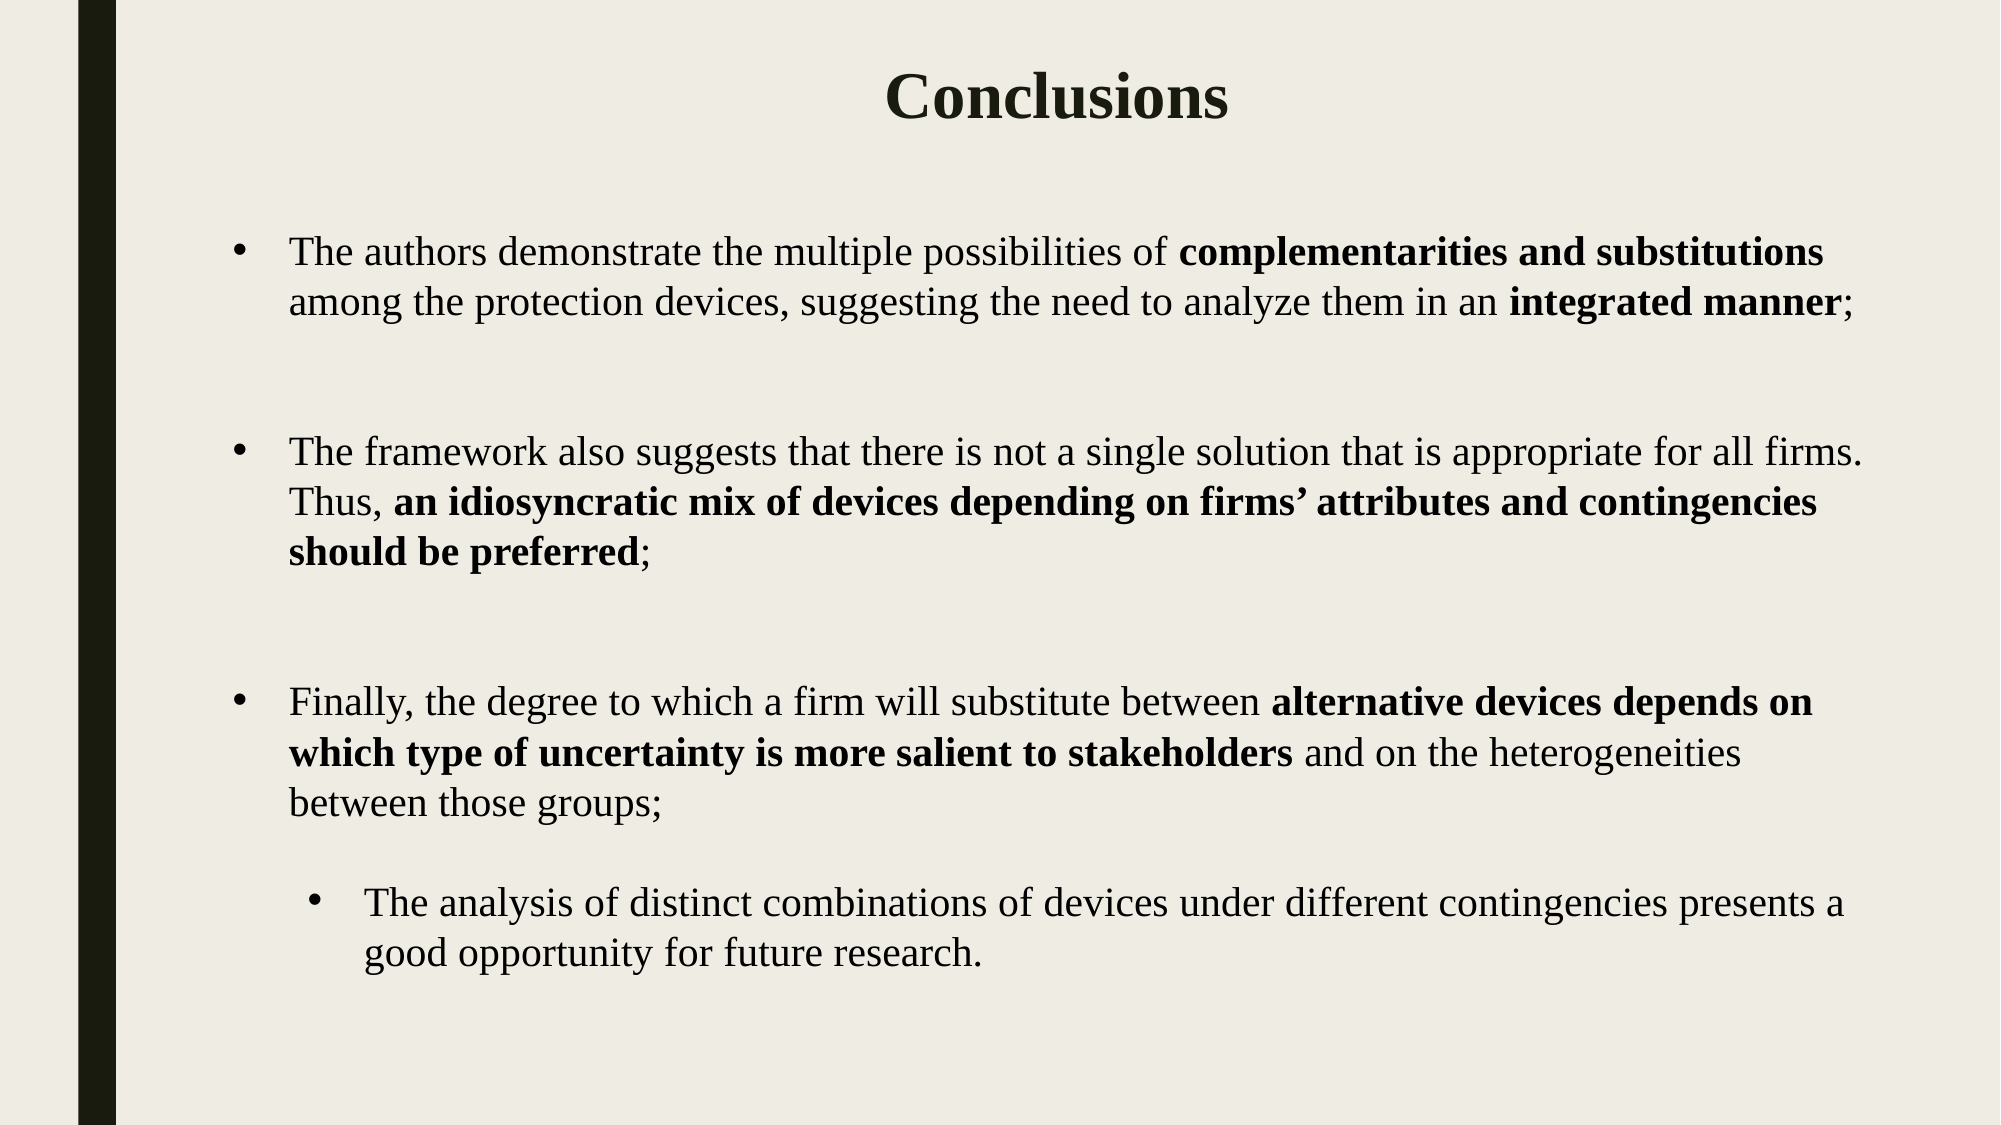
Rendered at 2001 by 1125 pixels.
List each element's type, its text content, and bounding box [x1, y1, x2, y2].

text_box The authors demonstrate the multiple possibilities of complementarities and substitutions among the protection devices, suggesting the need to analyze them in an integrated manner; The framework also suggests that there is not a single solution that is appropriate for all firms. Thus, an idiosyncratic mix of devices depending on firms’ attributes and contingencies should be preferred; Finally, the degree to which a firm will substitute between alternative devices depends on which type of uncertainty is more salient to stakeholders and on the heterogeneities between those groups; The analysis of distinct combinations of devices under different contingencies presents a good opportunity for future research. [217, 216, 1890, 1032]
text_box Conclusions [114, 53, 2000, 147]
